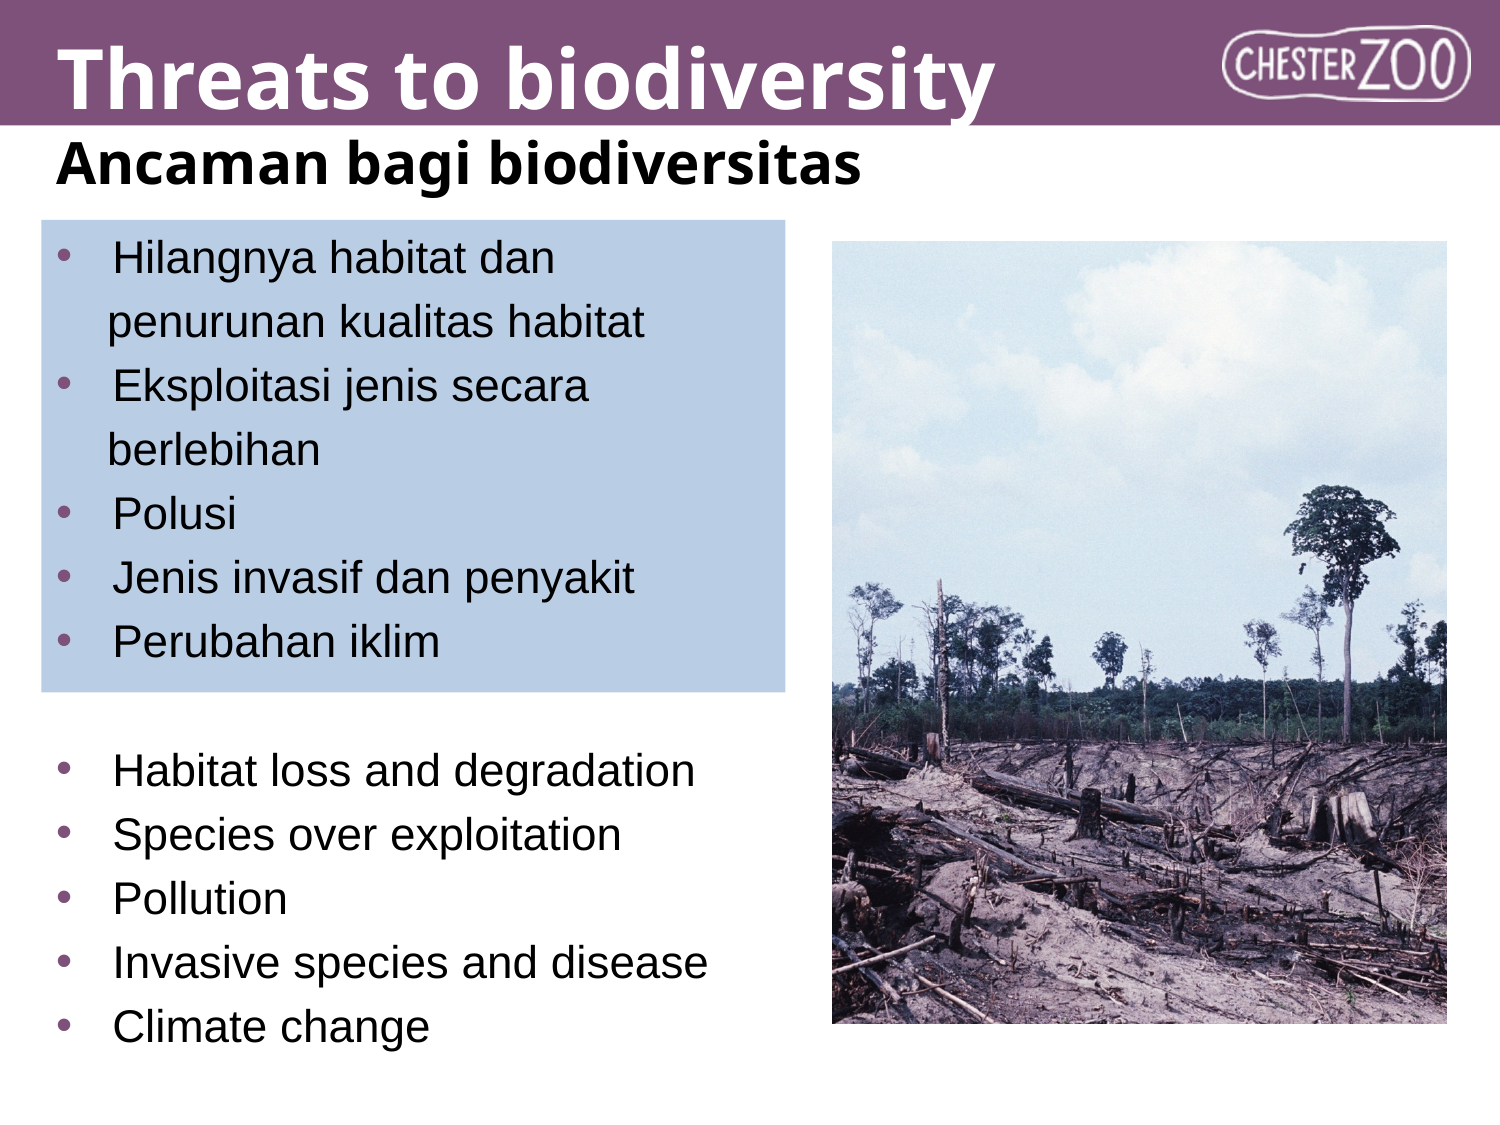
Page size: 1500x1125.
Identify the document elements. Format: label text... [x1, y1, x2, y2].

title Threats to biodiversity Ancaman bagi biodiversitas [41, 19, 1199, 126]
list Hilangnya habitat dan penurunan kualitas habitat Eksploitasi jenis secara berlebihan Polusi Jenis invasif dan penyakit Perubahan iklim Habitat loss and degradation Species over exploitation Pollution Invasive species and disease Climate change [41, 219, 786, 693]
picture [1222, 25, 1471, 102]
picture [832, 241, 1448, 1024]
